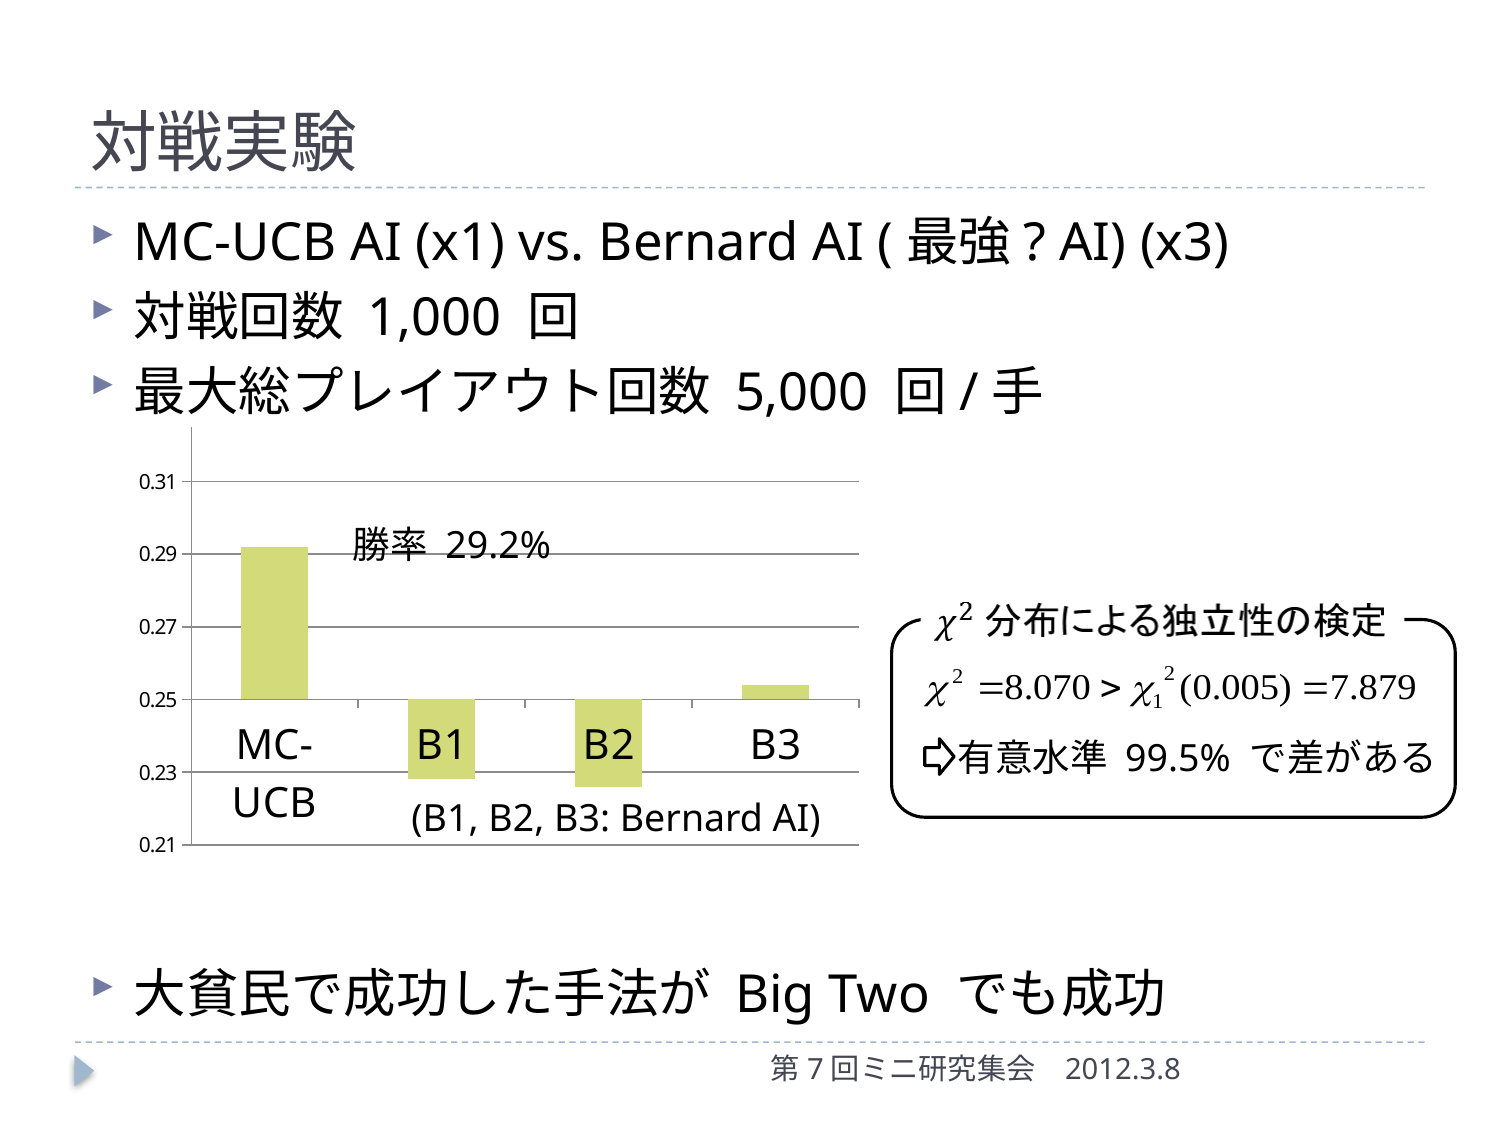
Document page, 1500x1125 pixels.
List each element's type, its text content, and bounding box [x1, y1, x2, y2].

chart [123, 417, 875, 869]
text_box [1425, 618, 1457, 819]
text_box [923, 737, 942, 776]
text_box 有意水準 99.5% で差がある [942, 726, 1452, 786]
title 対戦実験 [75, 24, 1425, 188]
footer 第7回ミニ研究集会 [475, 1042, 1051, 1103]
list MC-UCB AI (x1) vs. Bernard AI (最強? AI) (x3) 対戦回数 1,000 回 最大総プレイアウト回数 5,000 回/手 大貧民で成功した手法が Big Two でも成功 [75, 200, 1425, 1035]
text_box [920, 589, 1405, 650]
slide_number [1051, 1042, 1426, 1103]
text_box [917, 657, 1423, 716]
